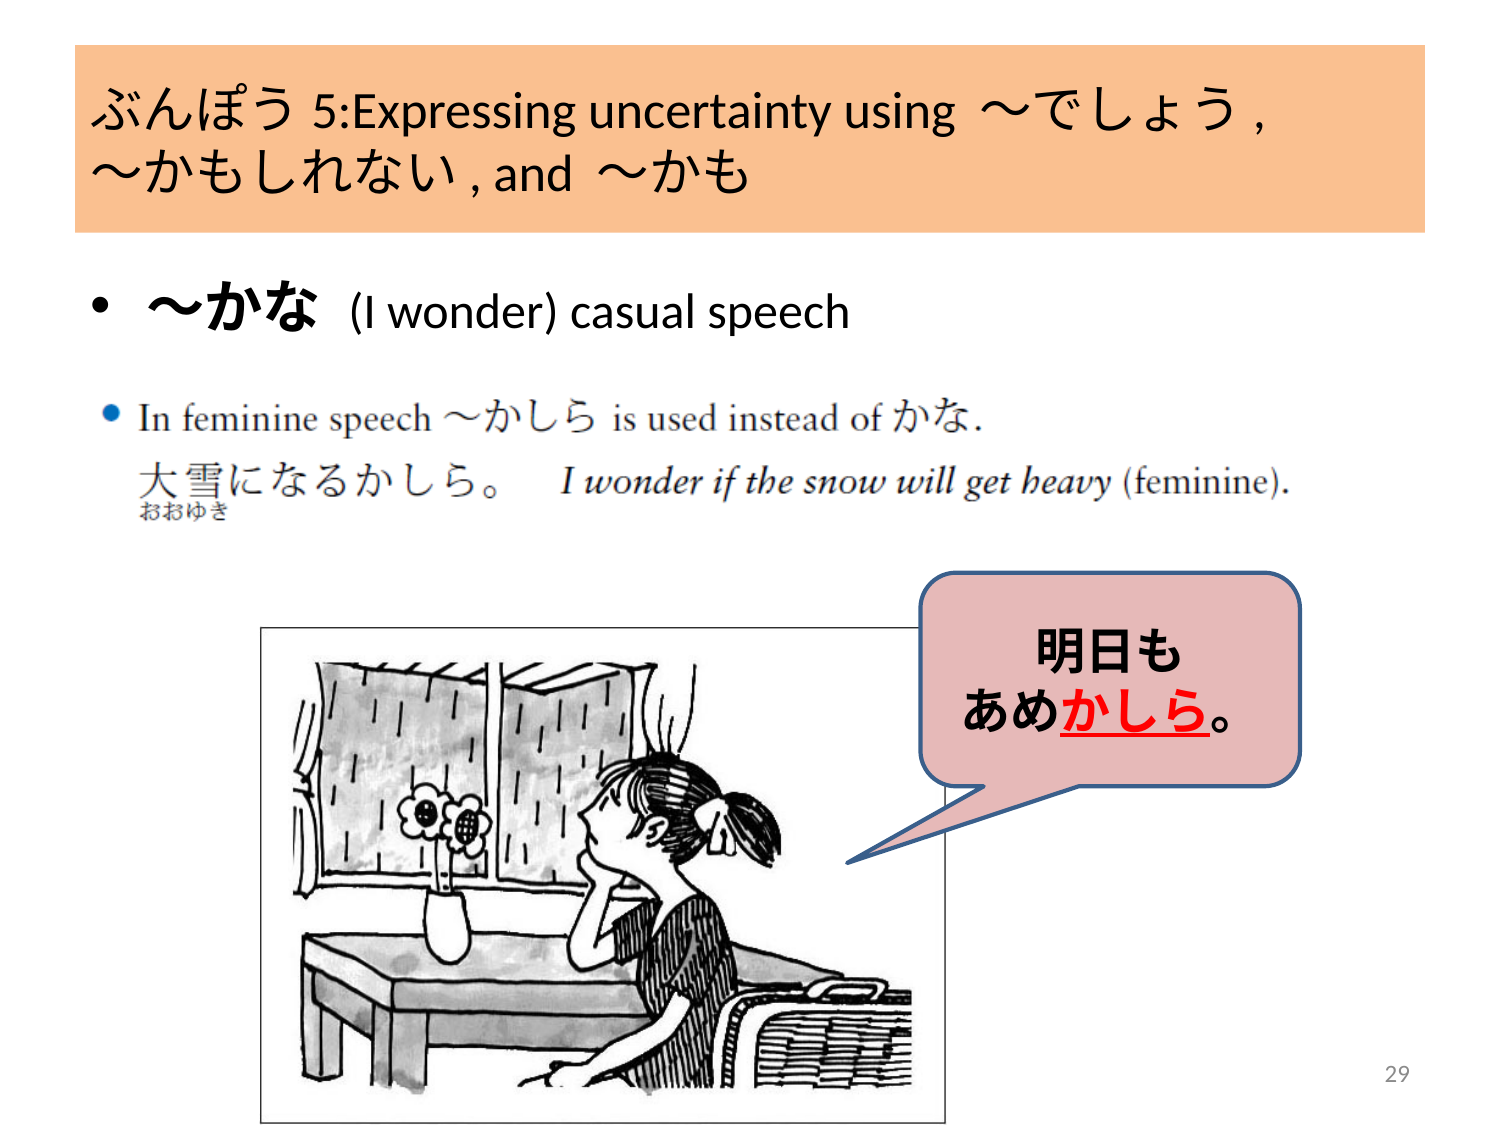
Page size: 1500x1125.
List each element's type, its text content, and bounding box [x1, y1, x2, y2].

title ぶんぽう5:Expressing uncertainty using ～でしょう, ～かもしれない, and ～かも [75, 45, 1425, 233]
slide_number 29 [1074, 1042, 1425, 1103]
list ～かな (I wonder) casual speech [75, 262, 1425, 1005]
picture [258, 626, 947, 1125]
picture [74, 383, 1301, 533]
text_box 明日も あめかしら。 [918, 570, 1303, 831]
